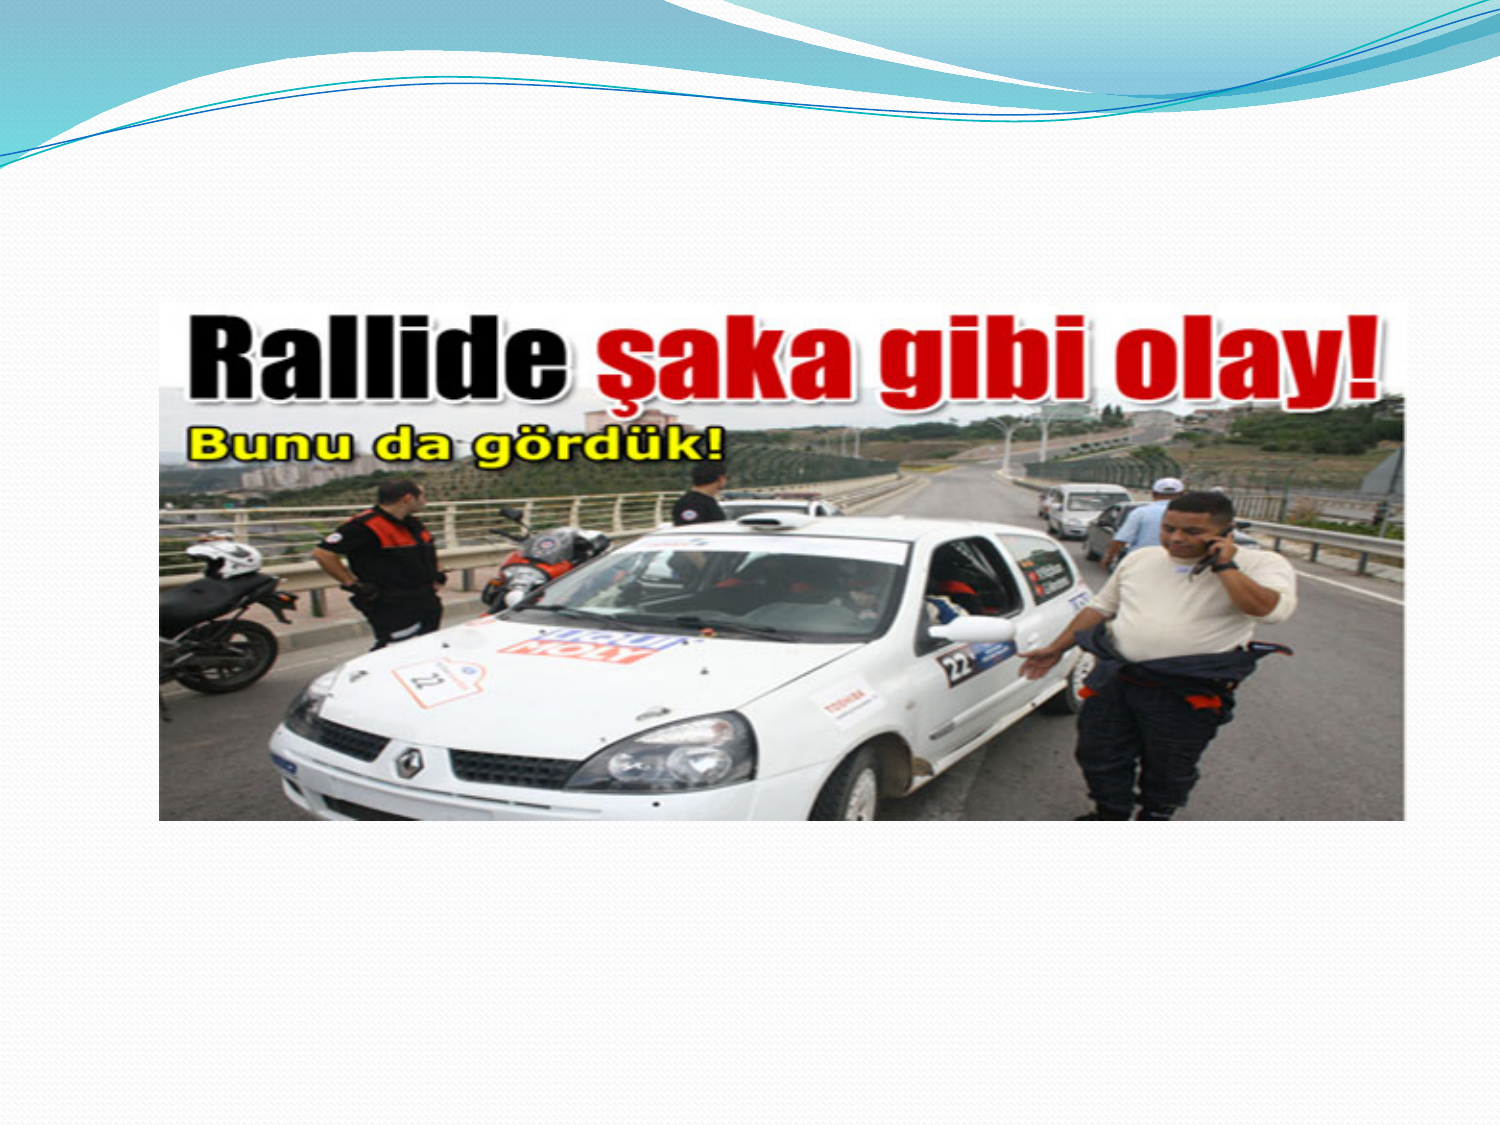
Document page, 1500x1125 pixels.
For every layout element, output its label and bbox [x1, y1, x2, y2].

picture [159, 302, 1407, 821]
